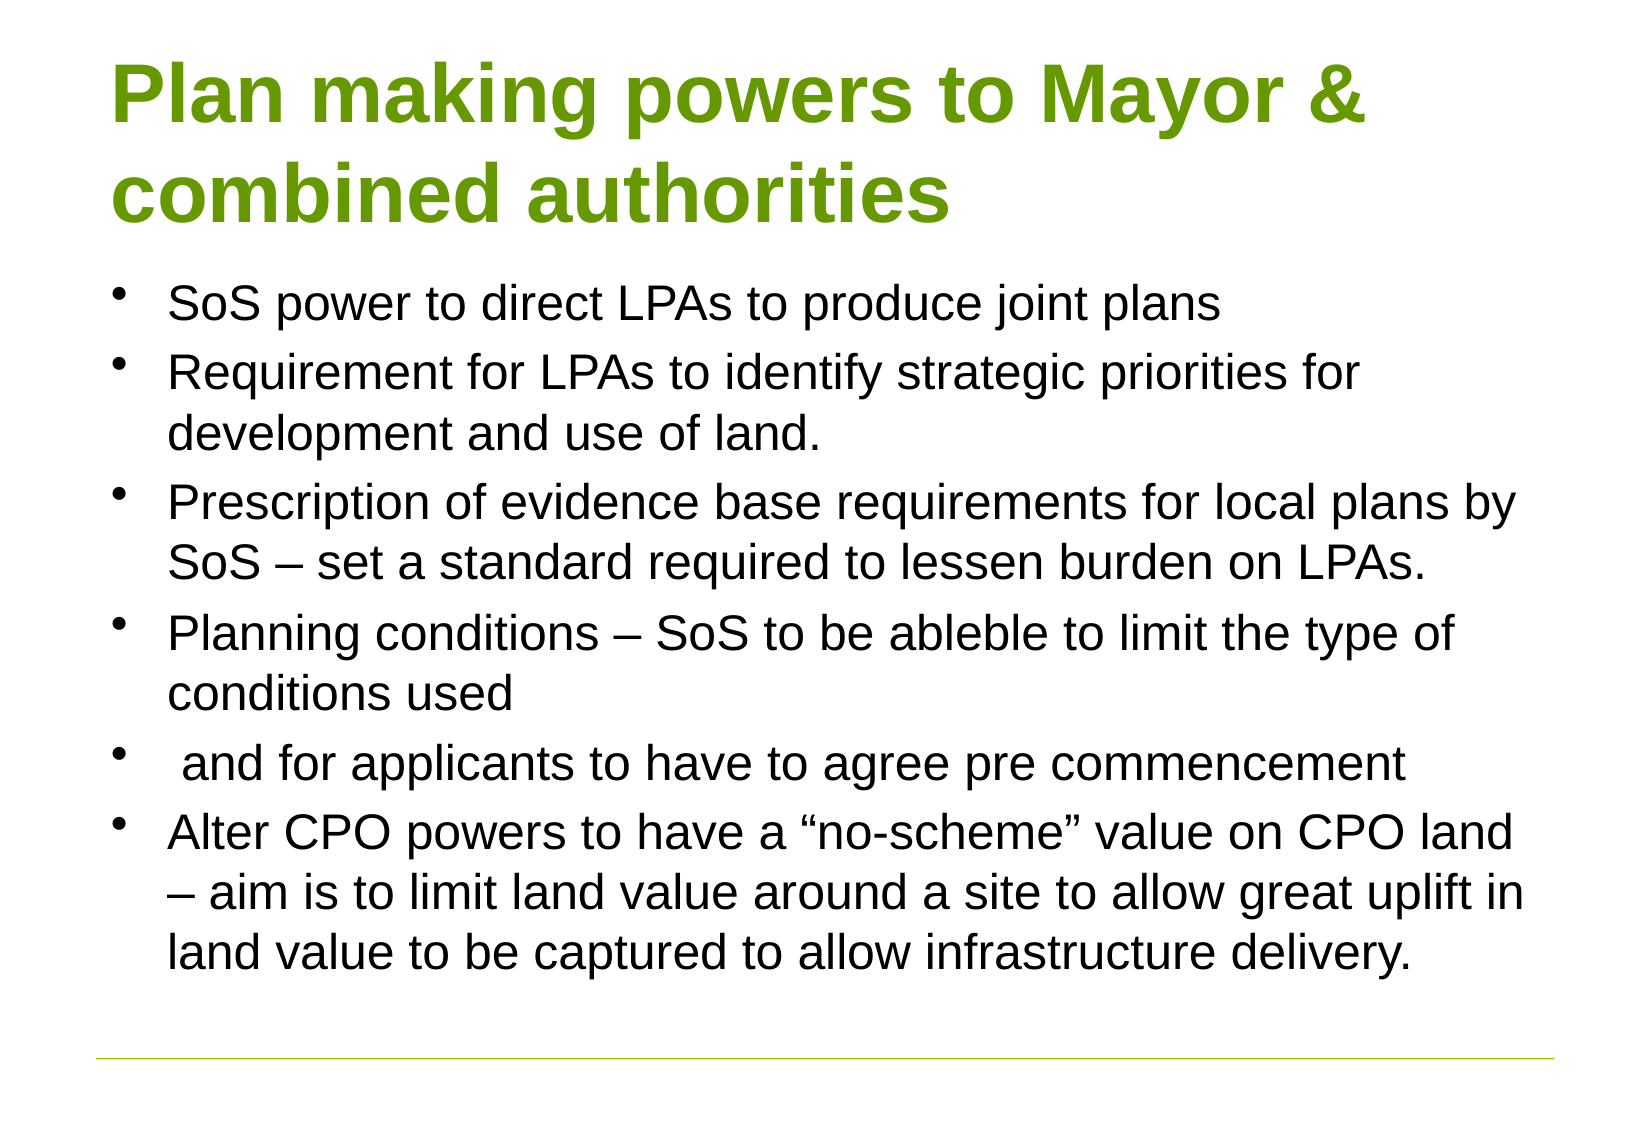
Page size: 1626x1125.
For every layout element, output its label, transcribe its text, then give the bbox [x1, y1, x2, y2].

title Plan making powers to Mayor & combined authorities [95, 45, 1559, 233]
list SoS power to direct LPAs to produce joint plans Requirement for LPAs to identify strategic priorities for development and use of land. Prescription of evidence base requirements for local plans by SoS – set a standard required to lessen burden on LPAs. Planning conditions – SoS to be ableble to limit the type of conditions used and for applicants to have to agree pre commencement Alter CPO powers to have a “no-scheme” value on CPO land – aim is to limit land value around a site to allow great uplift in land value to be captured to allow infrastructure delivery. [95, 262, 1559, 1005]
